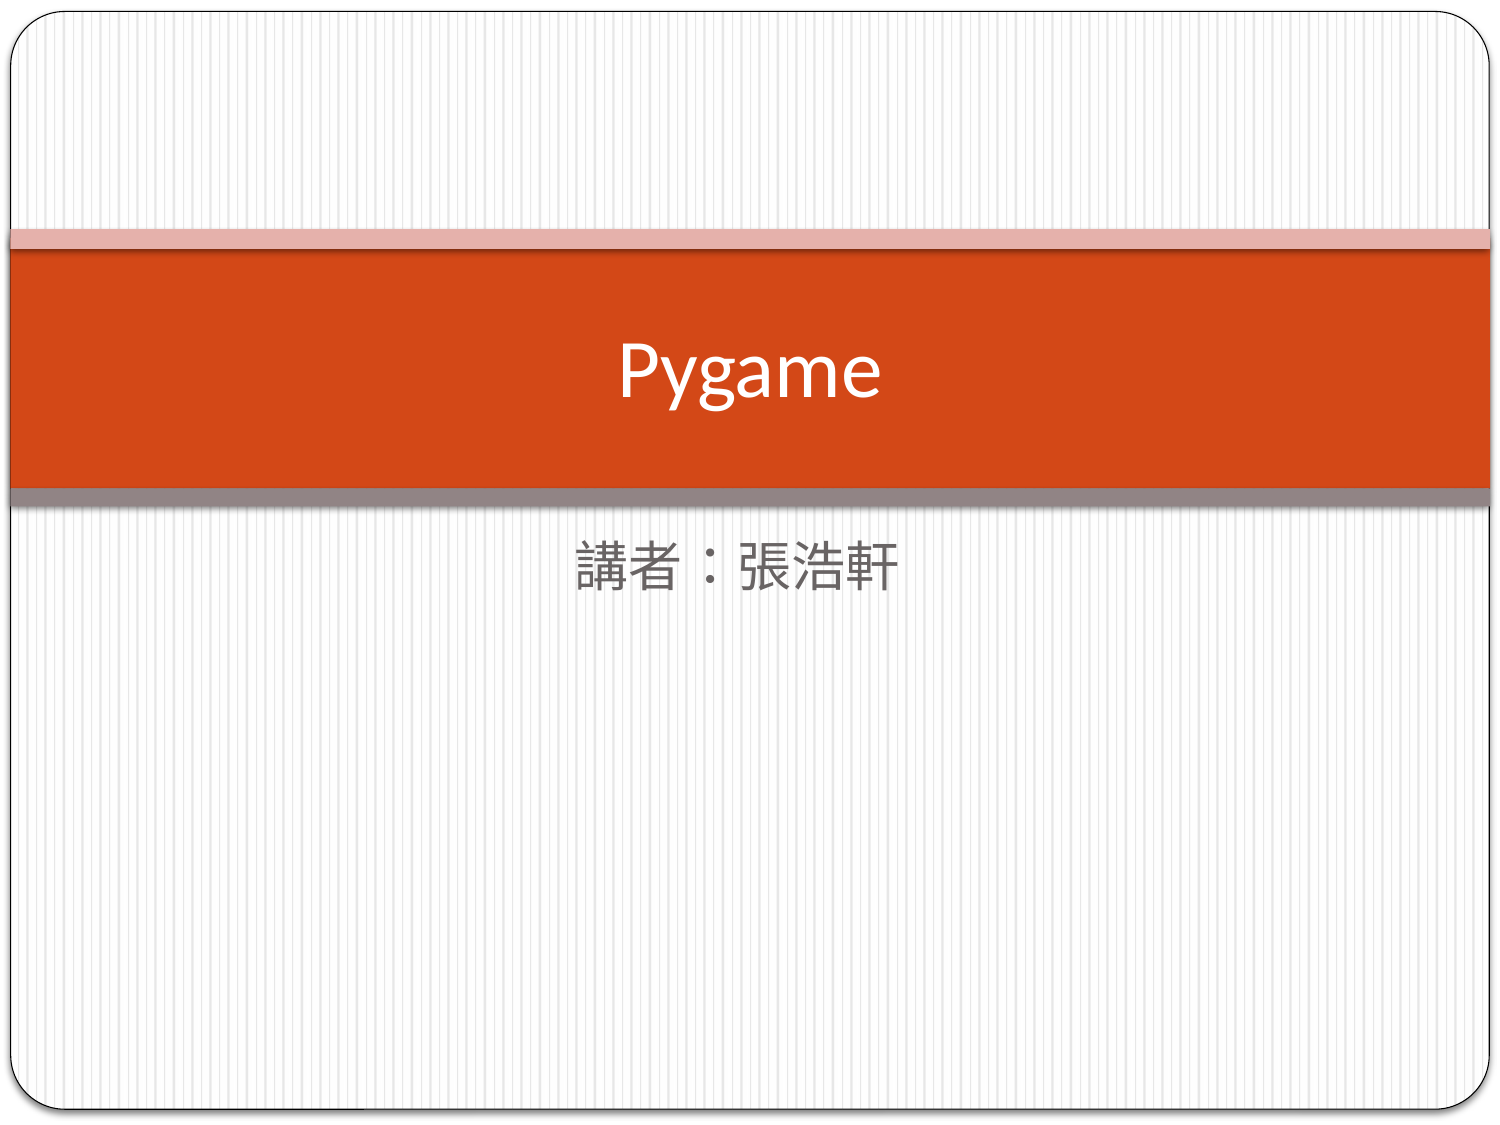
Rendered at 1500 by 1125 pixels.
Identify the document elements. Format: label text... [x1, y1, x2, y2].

title Pygame [75, 247, 1425, 489]
subtitle 講者：張浩軒 [212, 525, 1263, 788]
